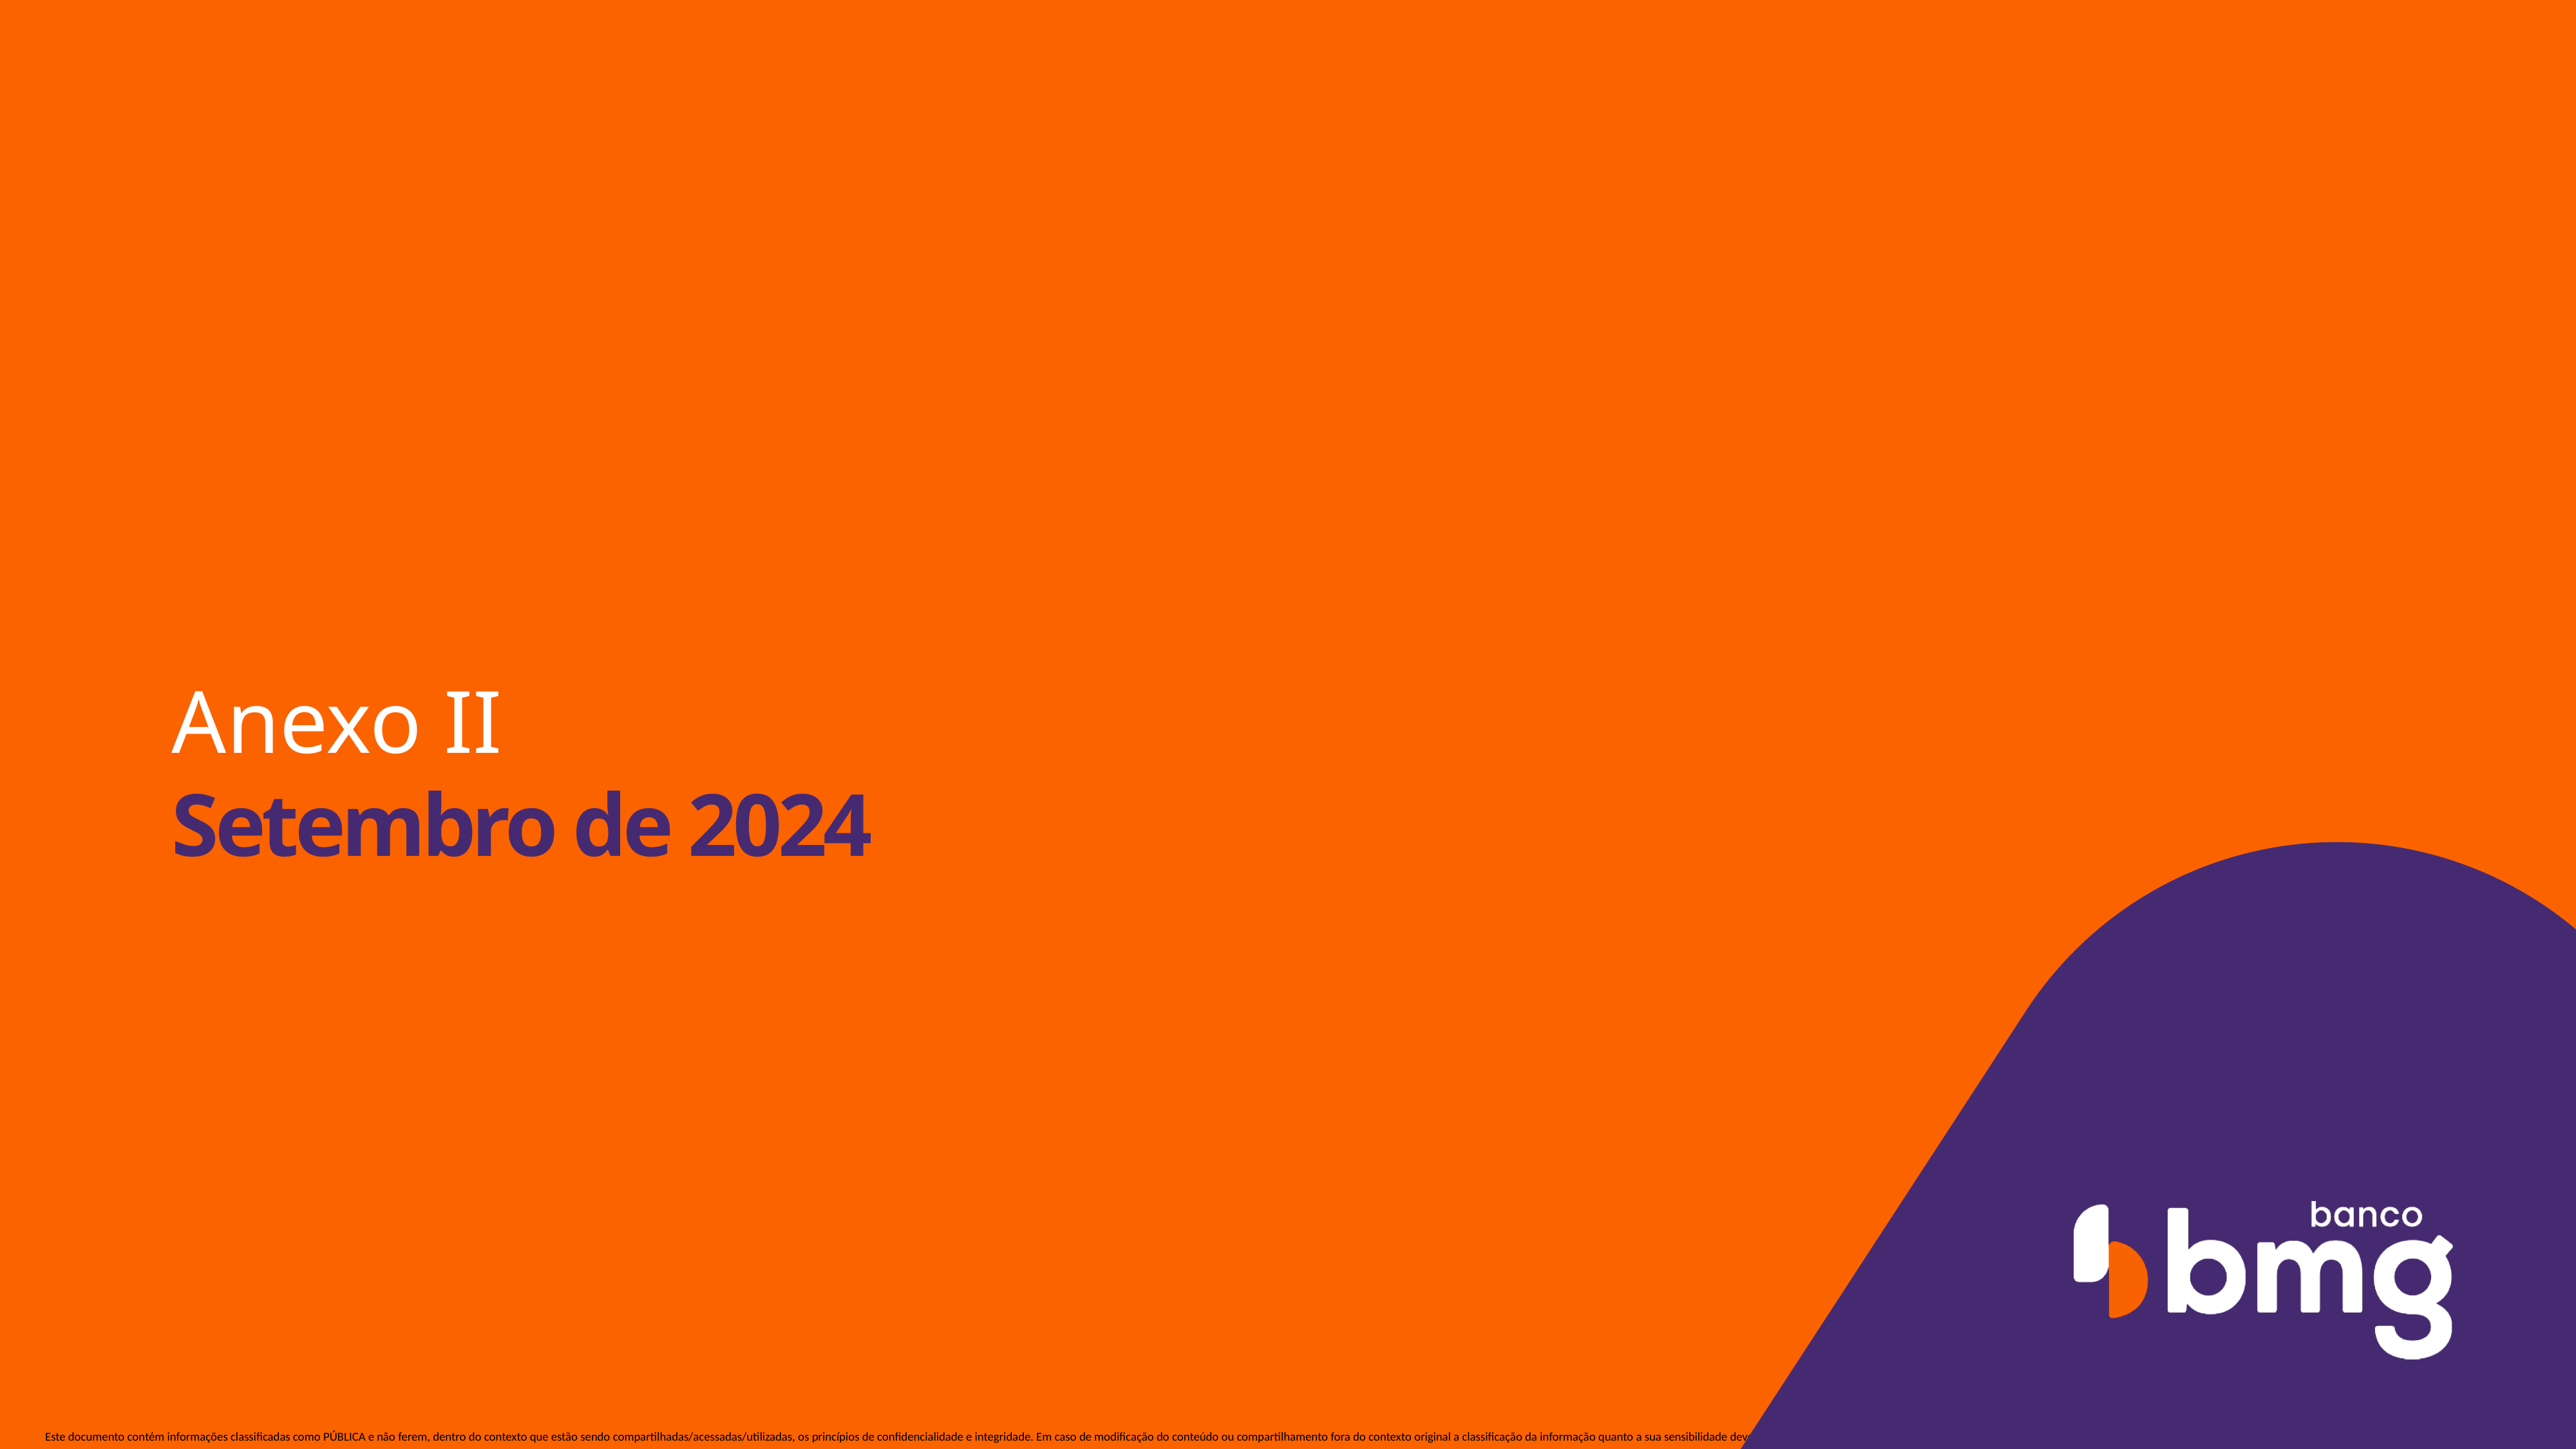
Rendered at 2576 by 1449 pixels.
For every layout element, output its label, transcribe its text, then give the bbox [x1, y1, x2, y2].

picture [2073, 1201, 2458, 1359]
text_box Anexo II Setembro de 2024 [162, 663, 882, 878]
text_box [1739, 841, 2576, 1449]
